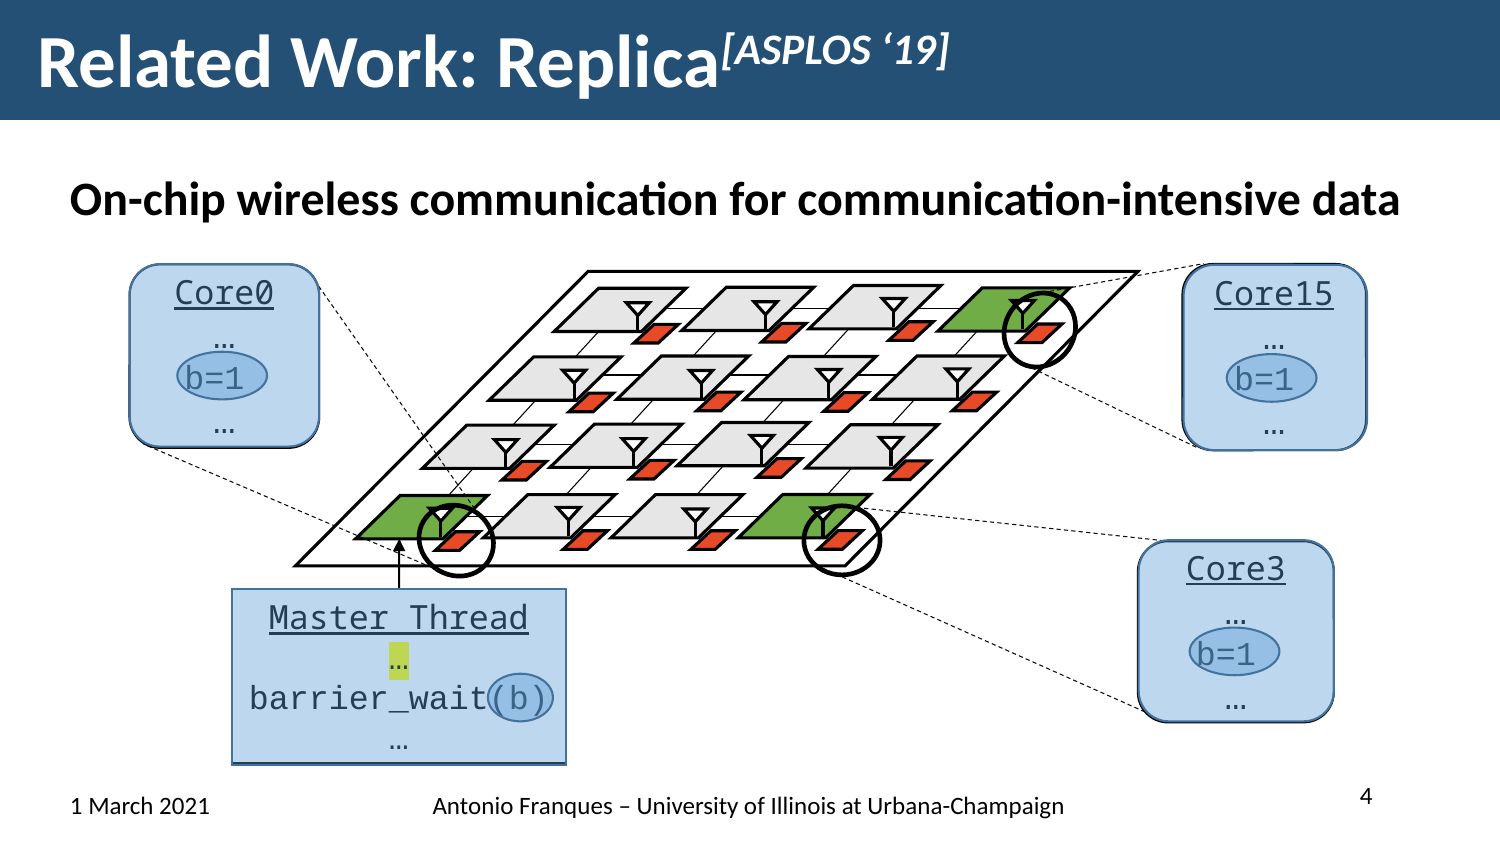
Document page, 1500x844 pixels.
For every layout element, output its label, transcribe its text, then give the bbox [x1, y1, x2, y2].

text_box [231, 588, 567, 766]
text_box [1169, 539, 1335, 723]
text_box [486, 672, 554, 723]
text_box [713, 286, 817, 298]
text_box [176, 355, 194, 396]
text_box [1193, 263, 1369, 452]
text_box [659, 538, 708, 543]
text_box [839, 284, 944, 298]
text_box [1225, 353, 1318, 403]
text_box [783, 538, 803, 545]
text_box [194, 257, 540, 598]
footer Antonio Franques – University of Illinois at Urbana-Champaign [414, 782, 1084, 827]
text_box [540, 298, 1035, 538]
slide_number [55, 782, 414, 827]
text_box [1188, 626, 1281, 677]
title Related Work: Replica[ASPLOS ‘19] [22, 15, 1478, 111]
text_box [688, 538, 729, 551]
text_box [560, 538, 602, 551]
text_box [560, 270, 1023, 298]
text_box [540, 538, 803, 567]
slide_number 4 [1001, 771, 1388, 817]
text_box [587, 287, 689, 298]
list On-chip wireless communication for communication-intensive data [55, 166, 1445, 760]
text_box [970, 286, 1023, 298]
text_box [128, 263, 194, 448]
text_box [803, 505, 1169, 723]
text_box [1023, 236, 1193, 473]
